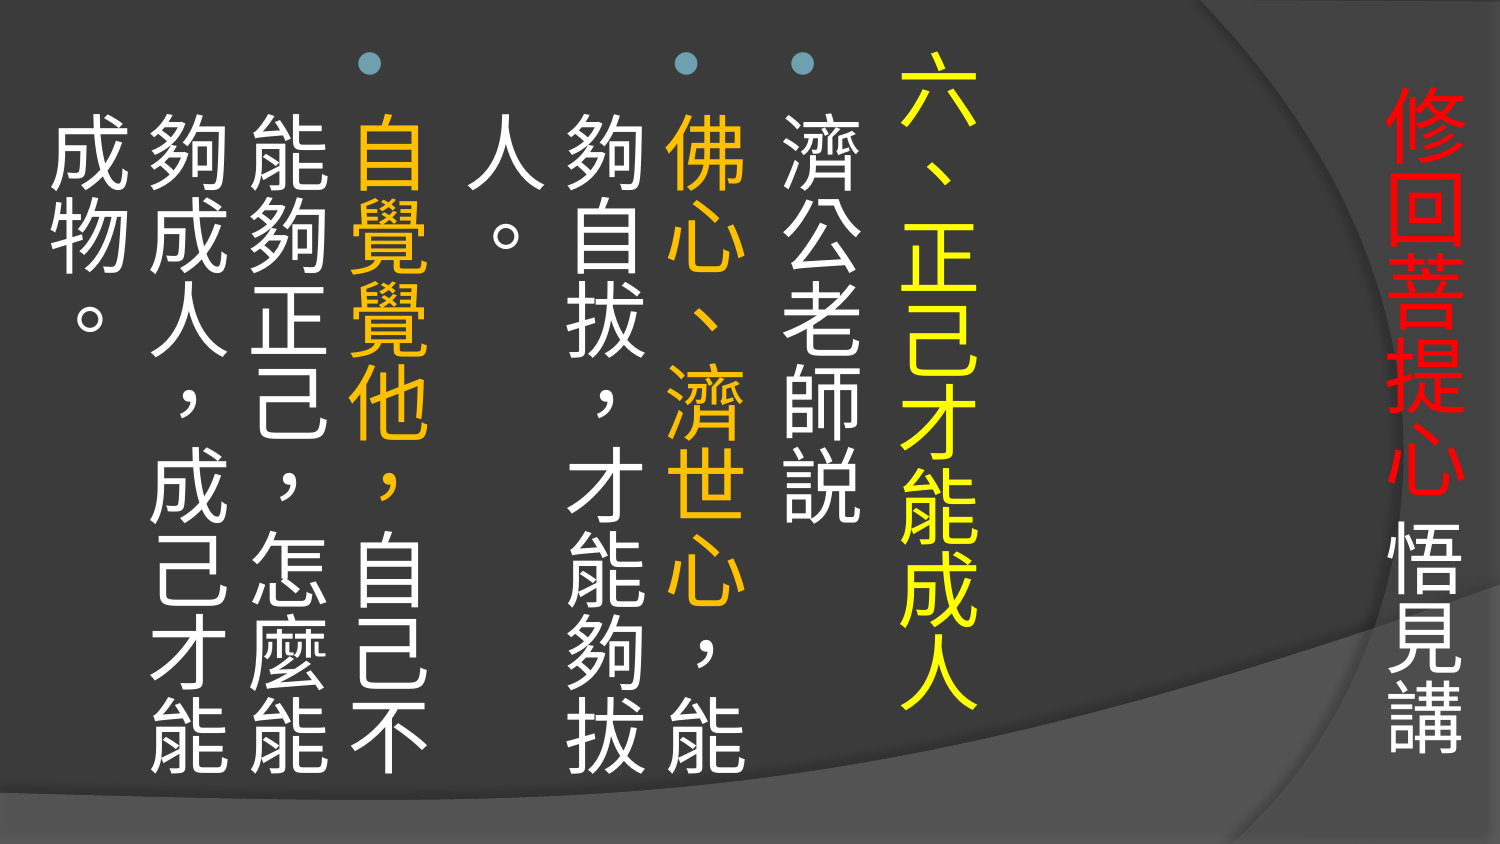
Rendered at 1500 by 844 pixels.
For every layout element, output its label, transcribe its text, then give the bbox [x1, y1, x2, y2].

title 修回菩提心 悟見講 [1364, 21, 1483, 820]
list 六、正己才能成人 濟公老師説 佛心、濟世心，能夠自拔，才能夠拔人。 自覺覺他，自己不能夠正己，怎麼能夠成人，成己才能成物。 [29, 27, 1365, 820]
